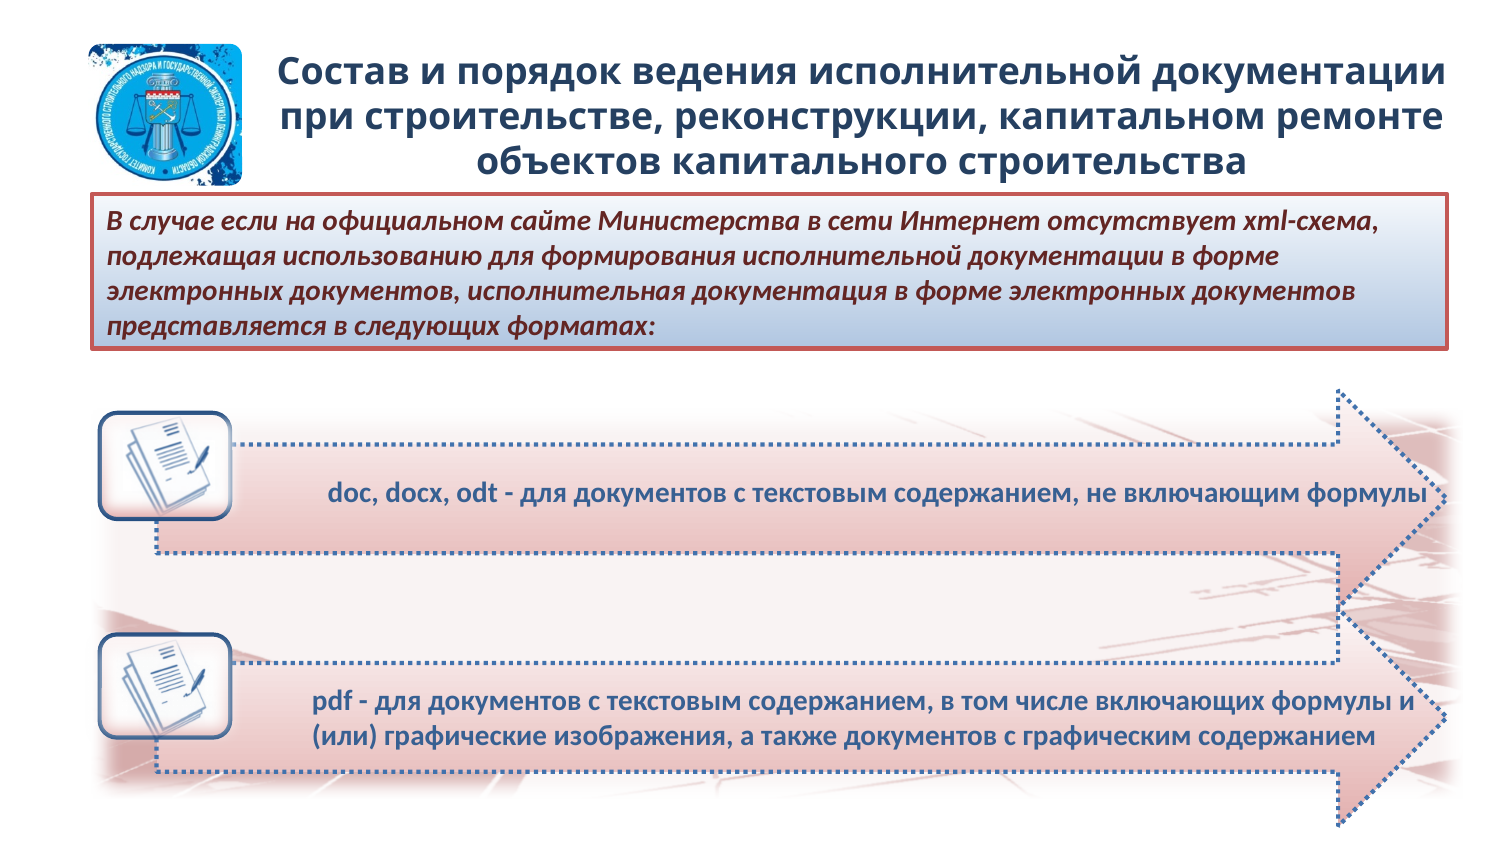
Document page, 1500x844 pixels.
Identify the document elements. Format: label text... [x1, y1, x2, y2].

text_box [1336, 807, 1358, 828]
text_box В случае если на официальном сайте Министерства в сети Интернет отсутствует xml-схема, подлежащая использованию для формирования исполнительной документации в форме электронных документов, исполнительная документация в форме электронных документов представляется в следующих форматах: [90, 192, 1449, 351]
picture [84, 405, 1463, 799]
title Состав и порядок ведения исполнительной документации при строительстве, реконструкции, капитальном ремонте объектов капитального строительства [240, 42, 1484, 188]
text_box [1336, 388, 1358, 407]
picture [234, 43, 243, 54]
picture [214, 48, 219, 57]
picture [88, 43, 243, 186]
